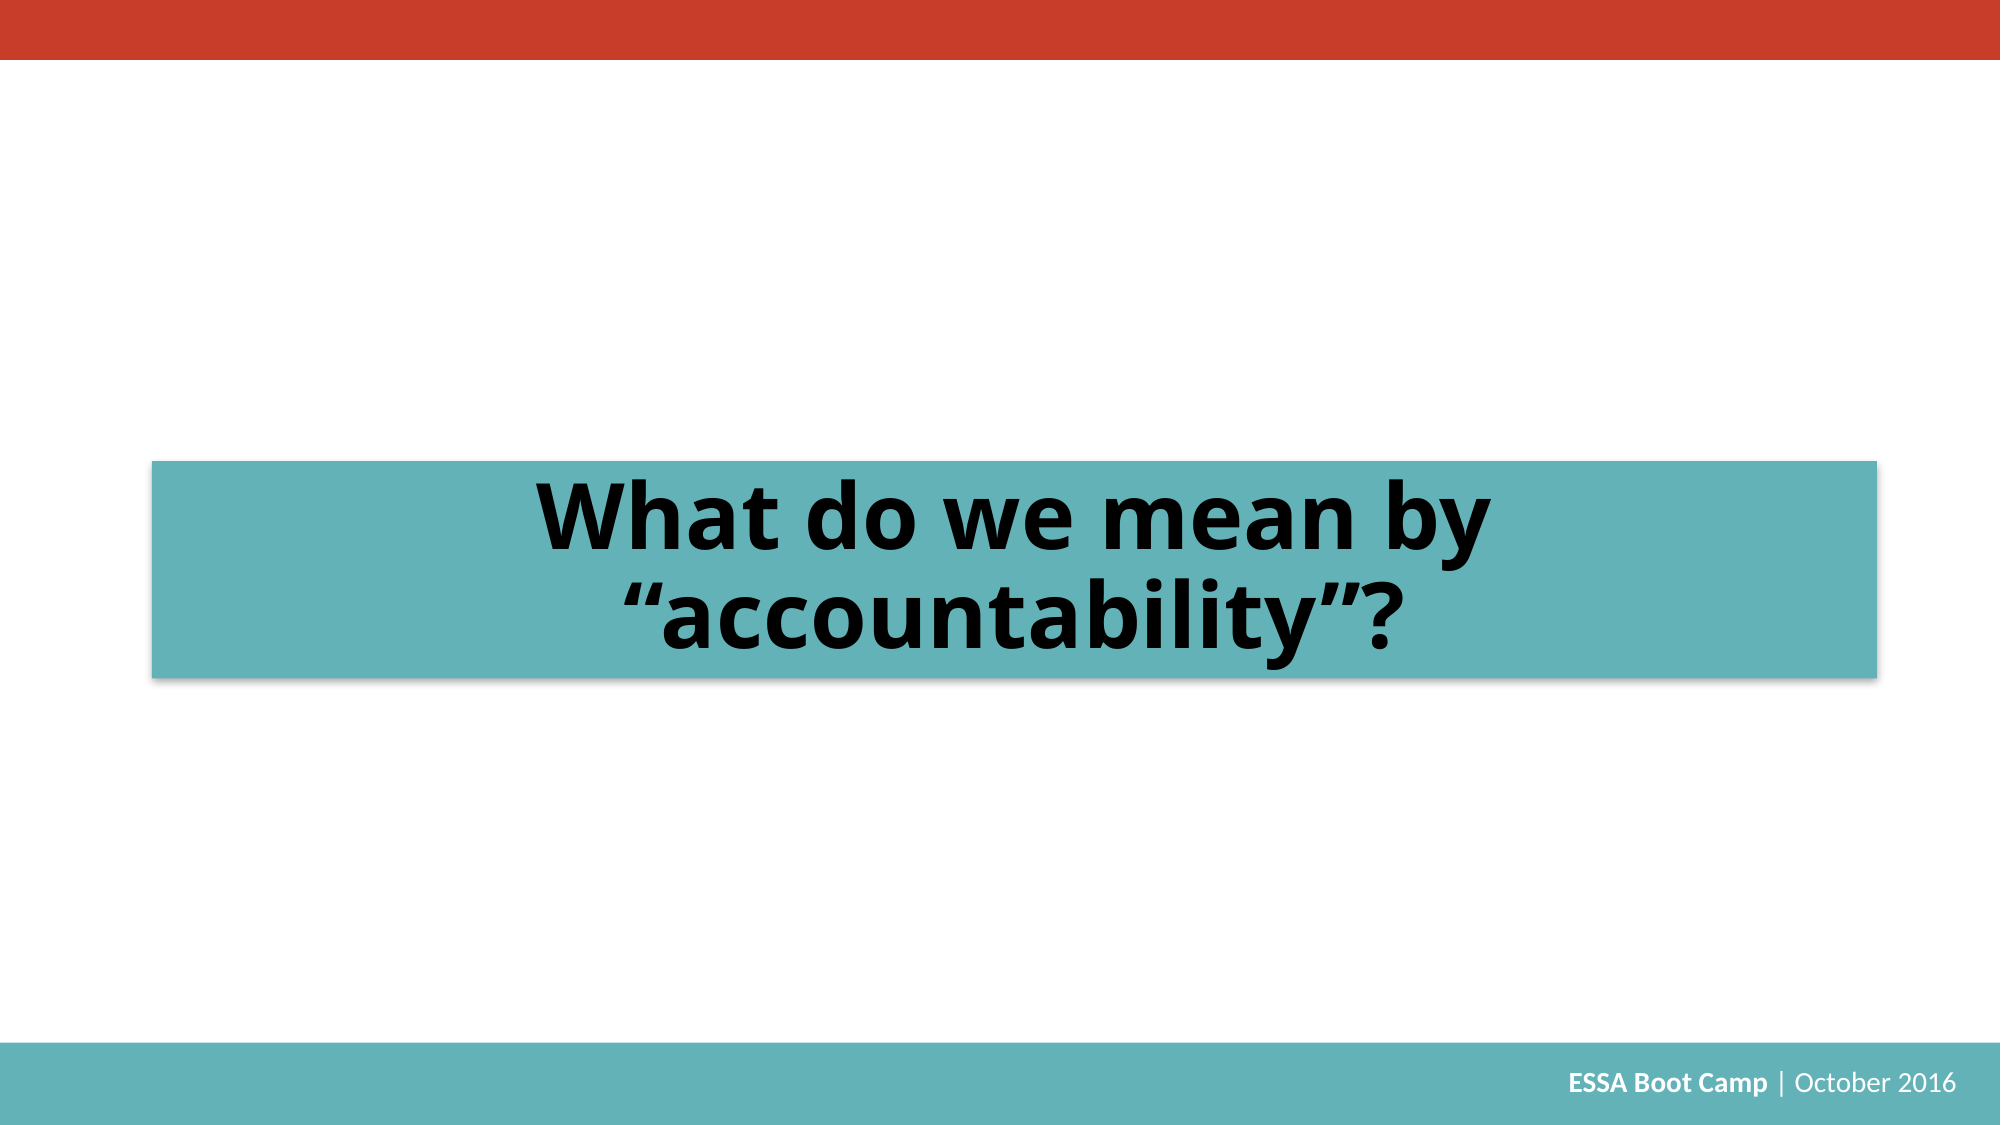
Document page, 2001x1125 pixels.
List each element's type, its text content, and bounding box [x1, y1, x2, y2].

title What do we mean by “accountability”? [151, 461, 1877, 679]
